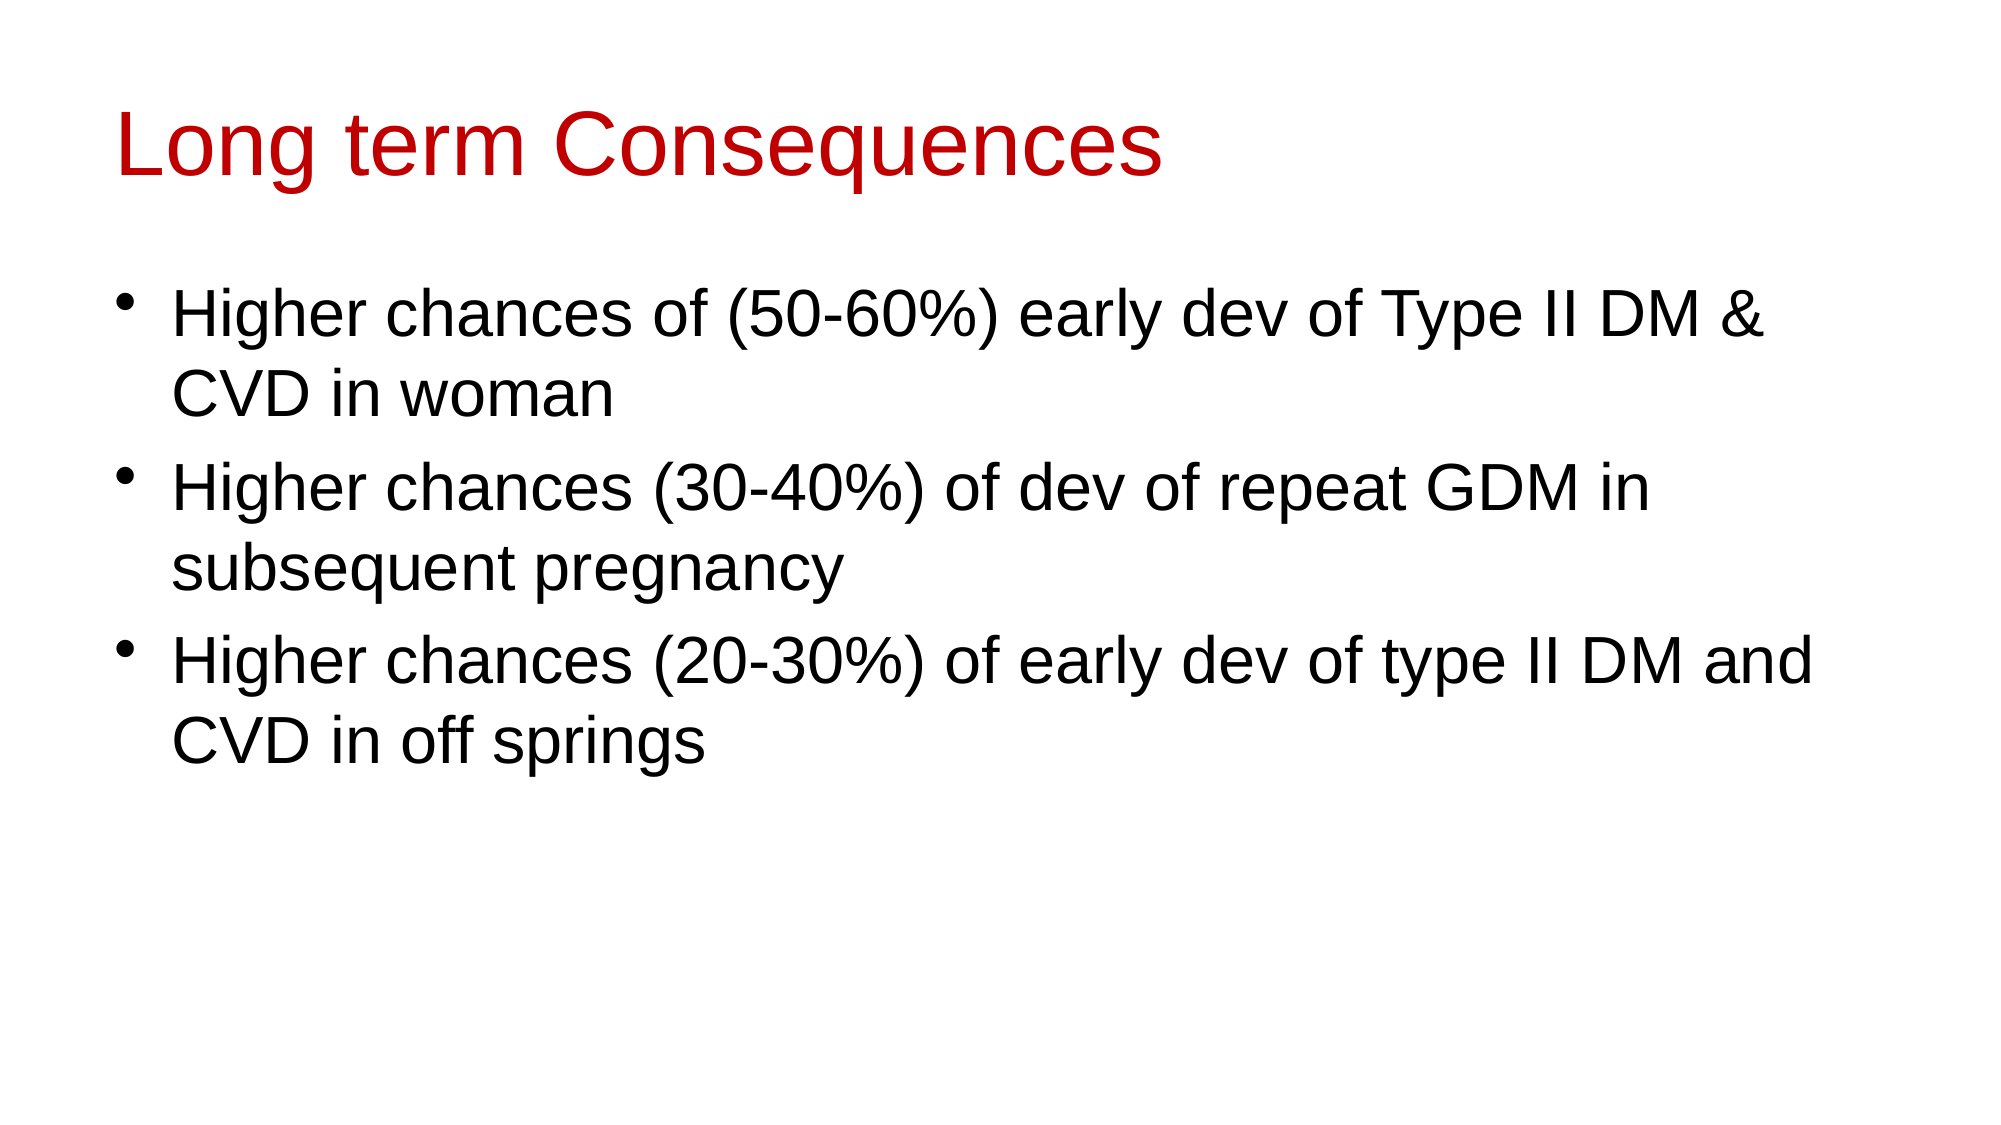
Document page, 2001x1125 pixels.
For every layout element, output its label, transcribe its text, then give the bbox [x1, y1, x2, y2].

list Higher chances of (50-60%) early dev of Type II DM & CVD in woman Higher chances (30-40%) of dev of repeat GDM in subsequent pregnancy Higher chances (20-30%) of early dev of type II DM and CVD in off springs [99, 262, 1900, 1005]
title Long term Consequences [99, 45, 1900, 233]
